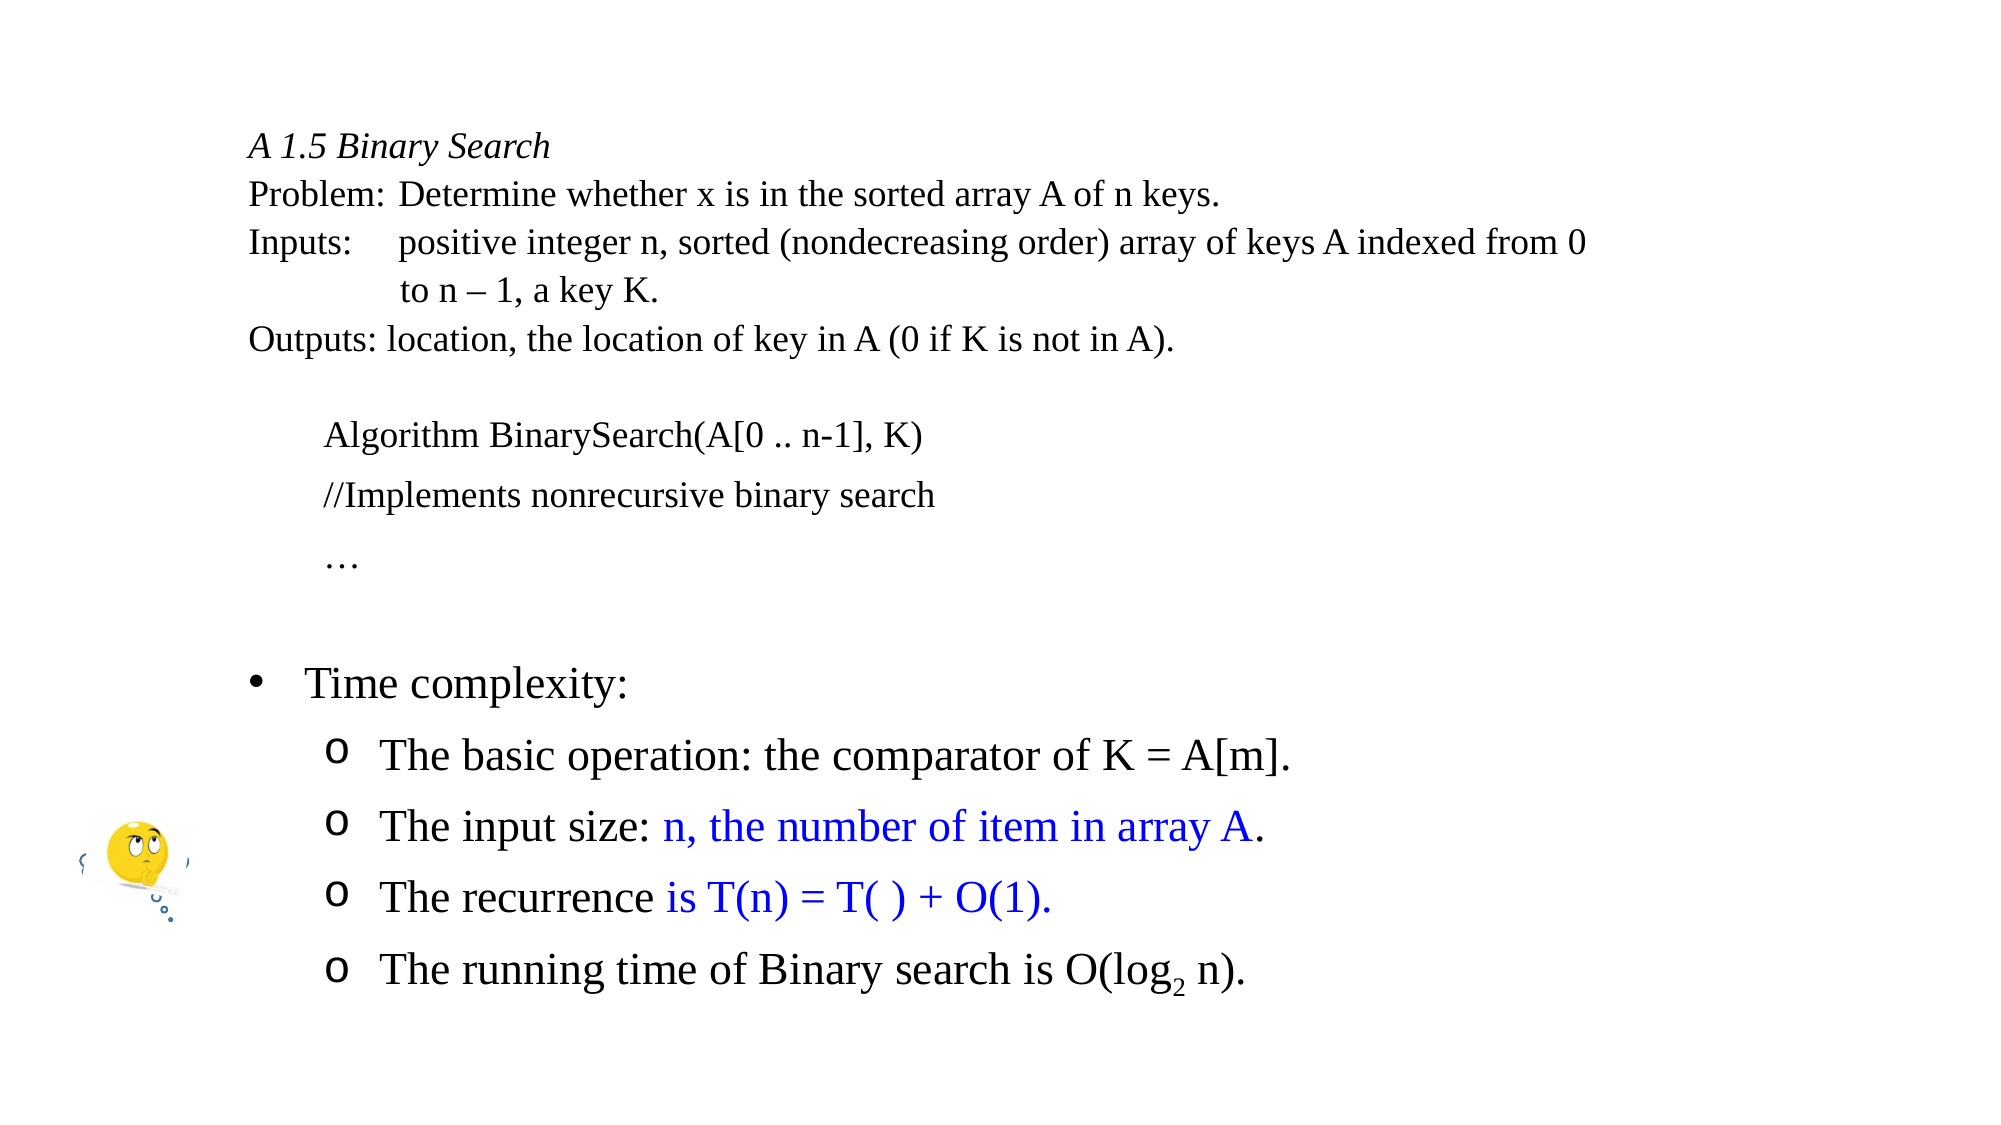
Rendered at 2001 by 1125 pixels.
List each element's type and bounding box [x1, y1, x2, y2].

text_box [160, 905, 169, 914]
text_box [79, 853, 86, 874]
text_box [150, 895, 162, 903]
picture [82, 810, 192, 898]
